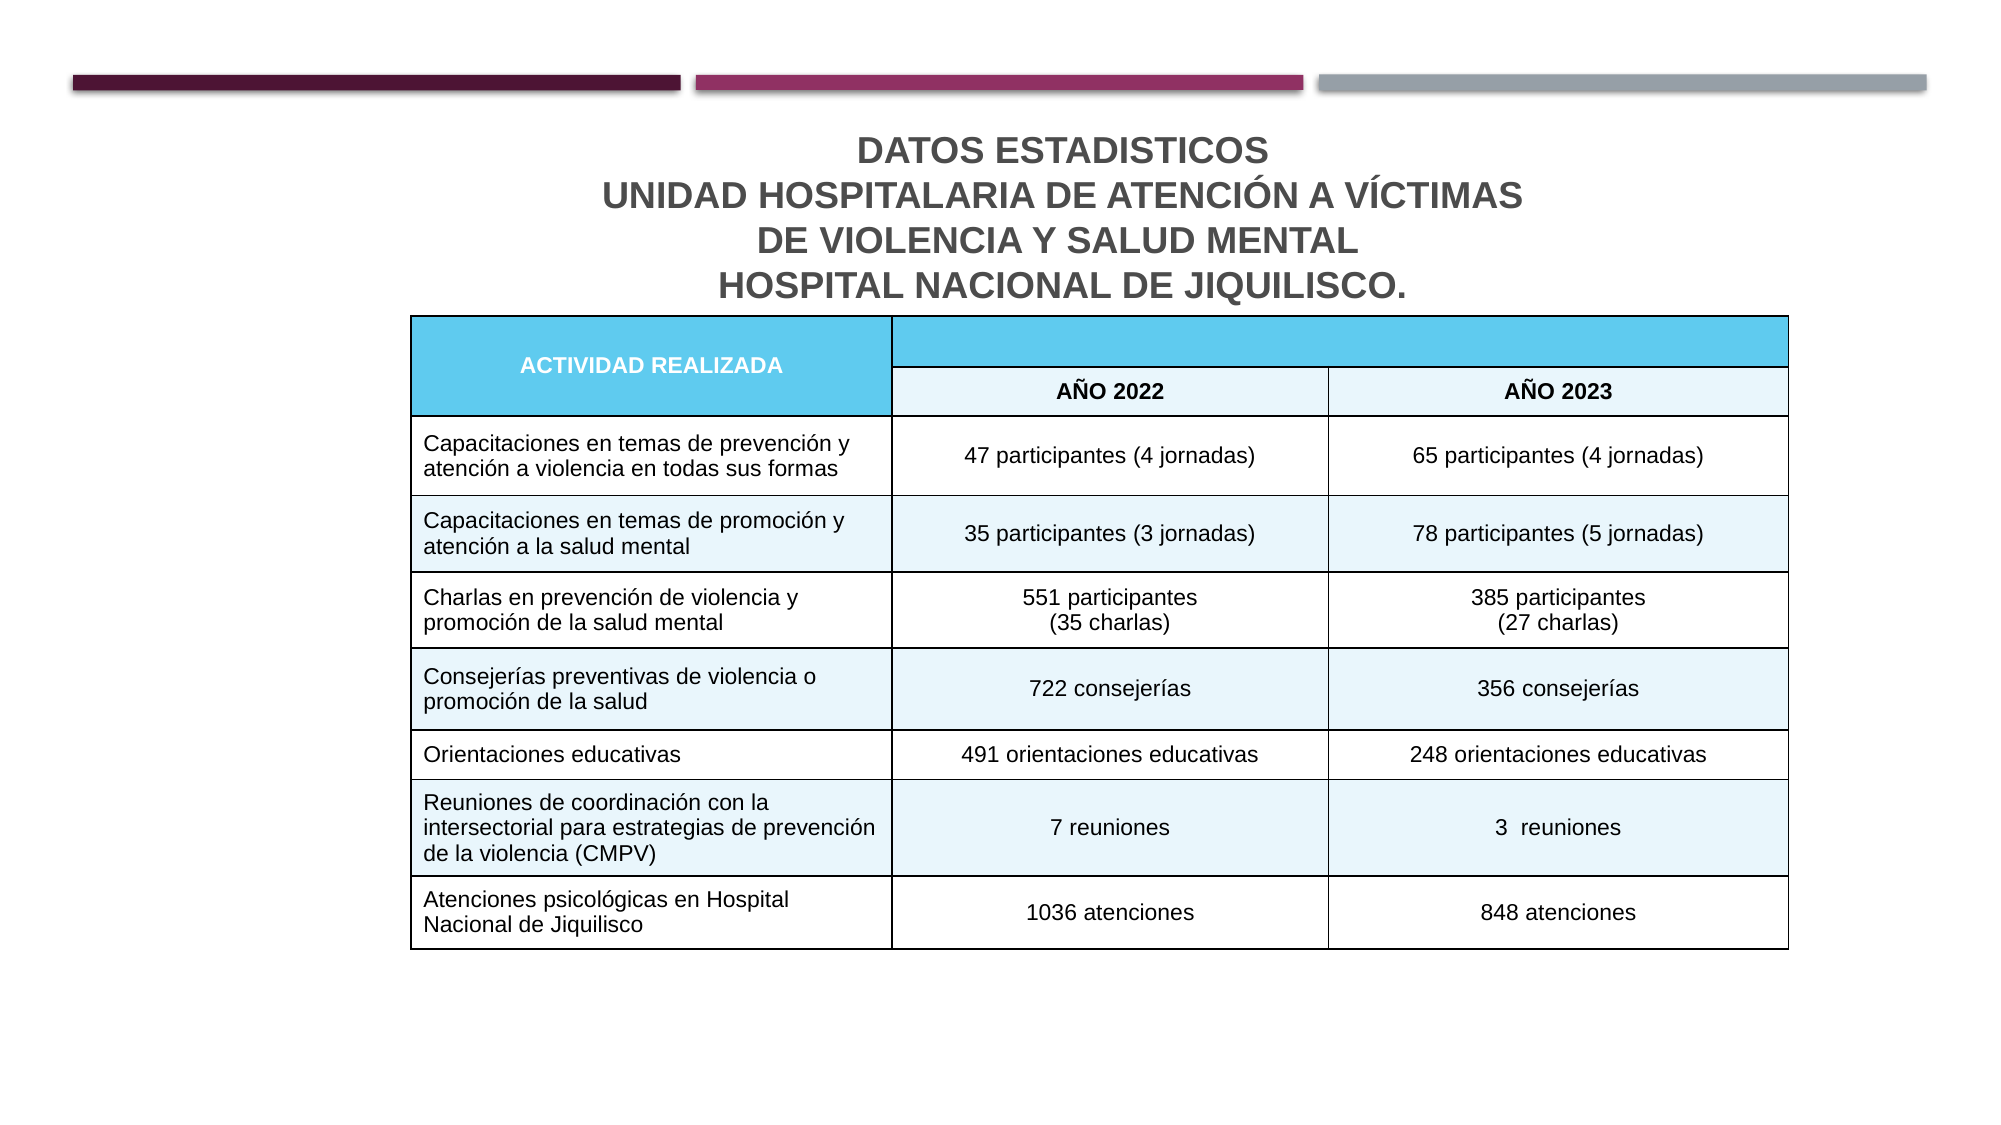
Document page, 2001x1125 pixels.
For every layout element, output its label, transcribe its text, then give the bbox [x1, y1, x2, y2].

table_cell Capacitaciones en temas de promoción y atención a la salud mental [412, 496, 891, 571]
text_box DATOS ESTADISTICOS UNIDAD HOSPITALARIA DE ATENCIÓN A VÍCTIMAS DE VIOLENCIA Y SALUD MENTAL HOSPITAL NACIONAL DE JIQUILISCO. [562, 118, 1564, 314]
table_cell 35 participantes (3 jornadas) [893, 496, 1328, 571]
table_cell 7 reuniones [893, 780, 1328, 875]
table_cell 1036 atenciones [893, 877, 1328, 948]
table_cell 722 consejerías [893, 649, 1328, 729]
text_box [633, 315, 2000, 391]
table_cell 551 participantes (35 charlas) [893, 573, 1328, 647]
table_cell Atenciones psicológicas en Hospital Nacional de Jiquilisco [412, 877, 891, 948]
table_cell AÑO 2023 [1329, 391, 1788, 415]
table_cell Consejerías preventivas de violencia o promoción de la salud [412, 649, 891, 729]
table_cell 65 participantes (4 jornadas) [1329, 417, 1788, 495]
table_cell 848 atenciones [1329, 877, 1788, 948]
table_cell 385 participantes (27 charlas) [1329, 573, 1788, 647]
table_header ACTIVIDAD REALIZADA [412, 317, 891, 415]
table_cell 78 participantes (5 jornadas) [1329, 496, 1788, 571]
table_cell Reuniones de coordinación con la intersectorial para estrategias de prevención de la violencia (CMPV) [412, 780, 891, 875]
table_cell 356 consejerías [1329, 649, 1788, 729]
table_cell Orientaciones educativas [412, 731, 891, 779]
table_cell 248 orientaciones educativas [1329, 731, 1788, 779]
table_cell Capacitaciones en temas de prevención y atención a violencia en todas sus formas [412, 417, 891, 495]
table_cell 491 orientaciones educativas [893, 731, 1328, 779]
table_cell 47 participantes (4 jornadas) [893, 417, 1328, 495]
table_cell AÑO 2022 [893, 391, 1328, 415]
table_cell 3 reuniones [1329, 780, 1788, 875]
table_cell Charlas en prevención de violencia y promoción de la salud mental [412, 573, 891, 647]
